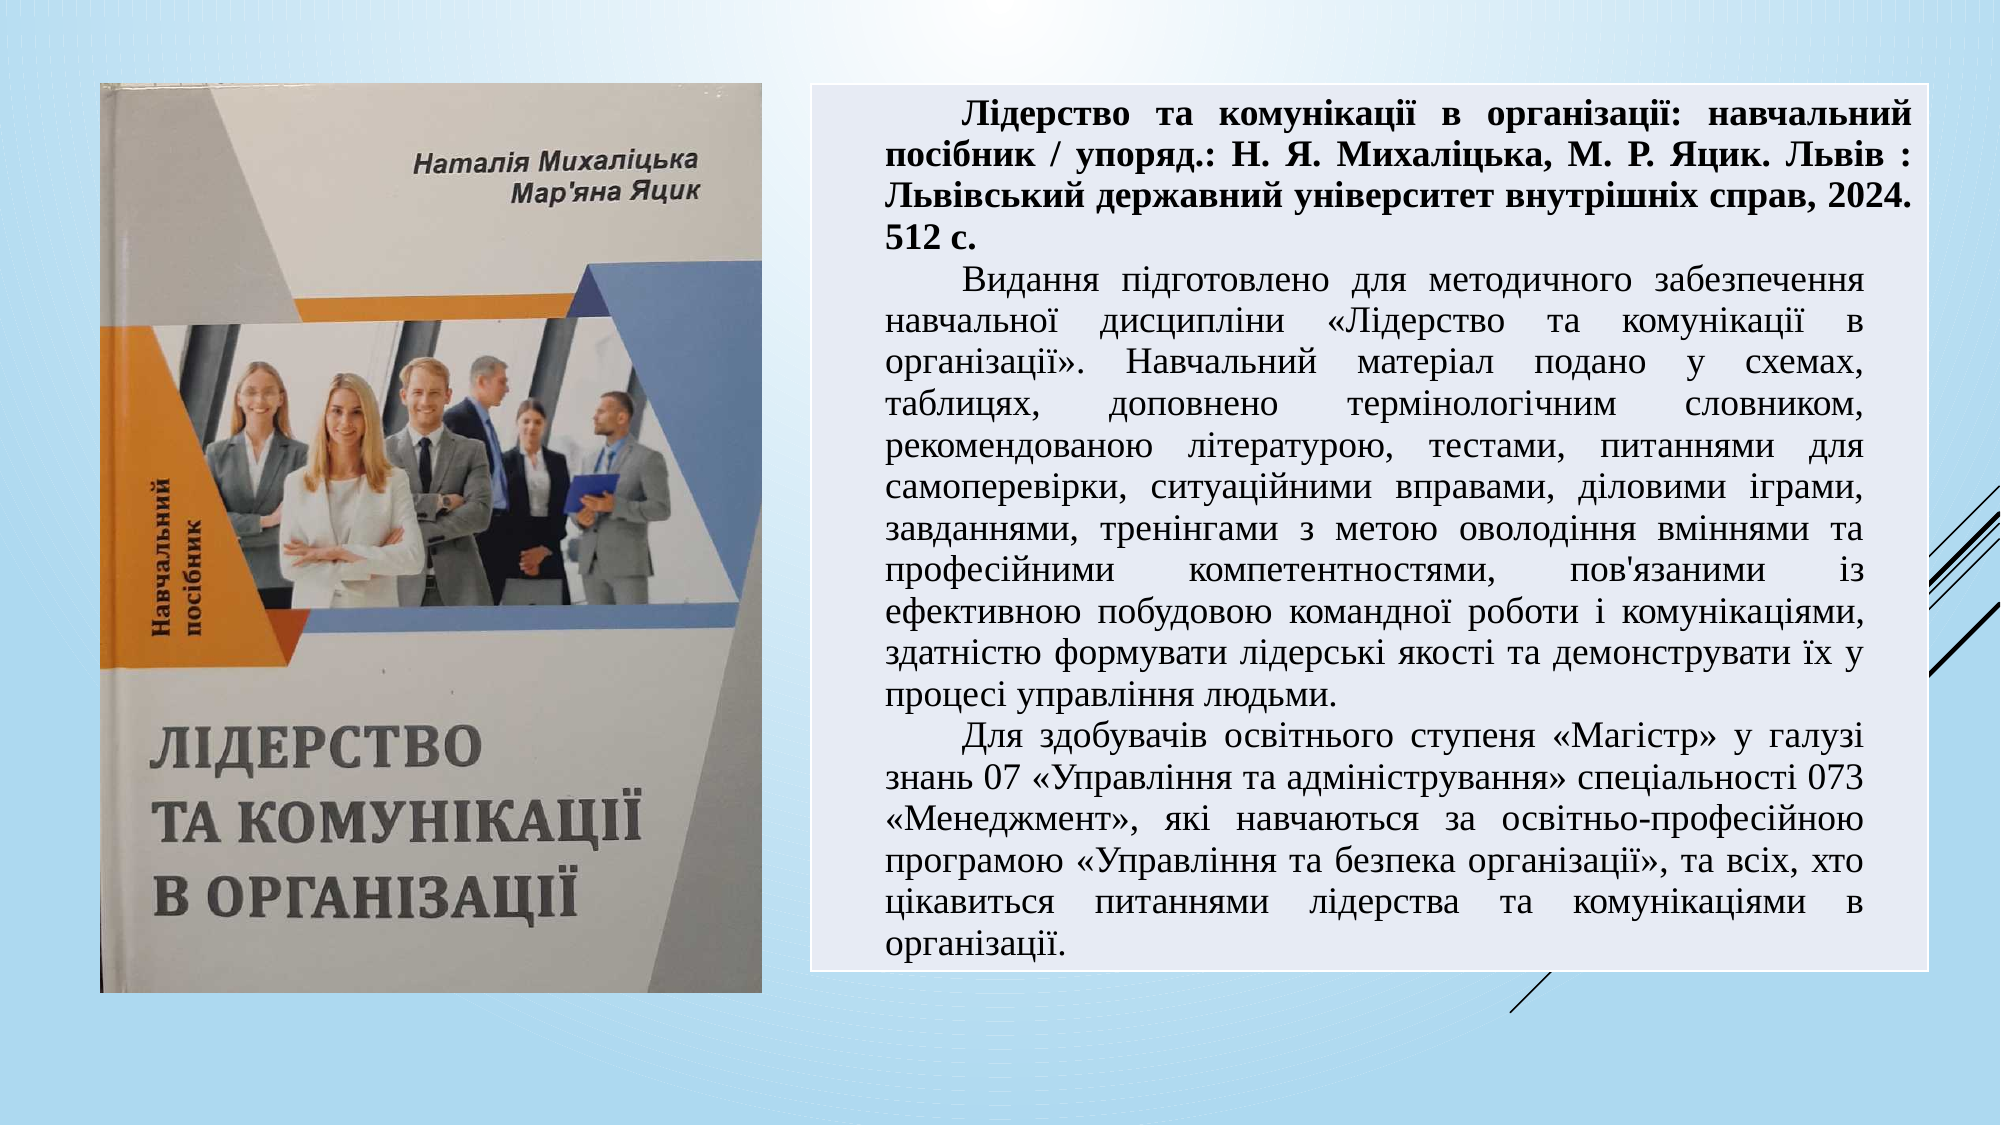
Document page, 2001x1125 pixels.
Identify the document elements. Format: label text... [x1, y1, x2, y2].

table_header Лідерство та комунікації в організації: навчальний посібник / упоряд.: Н. Я. Михаліцька, М. Р. Яцик. Львів : Львівський державний університет внутрішніх справ, 2024. 512 с. Видання підготовлено для методичного забезпечення навчальної дисципліни «Лідерство та комунікації в організації». Навчальний матеріал подано у схемах, таблицях, доповнено термінологічним словником, рекомендованою літературою, тестами, питаннями для самоперевірки, ситуаційними вправами, діловими іграми, завданнями, тренінгами з метою оволодіння вміннями та професійними компете­нтностями, пов'язаними із ефективною побудовою командної роботи і комуніка­ціями, здатністю формувати лідерські якості та демонструвати їх у процесі управ­ління людьми. Для здобувачів освітнього ступеня «Магістр» у галузі знань 07 «Управління та адміністрування» спеціальності 073 «Менеджмент», які навчаються за освітньо-професійною програмою «Управління та безпека організації», та всіх, хто цікавиться питаннями лідерства та комунікаціями в організації. [812, 85, 1927, 970]
picture [100, 83, 763, 994]
